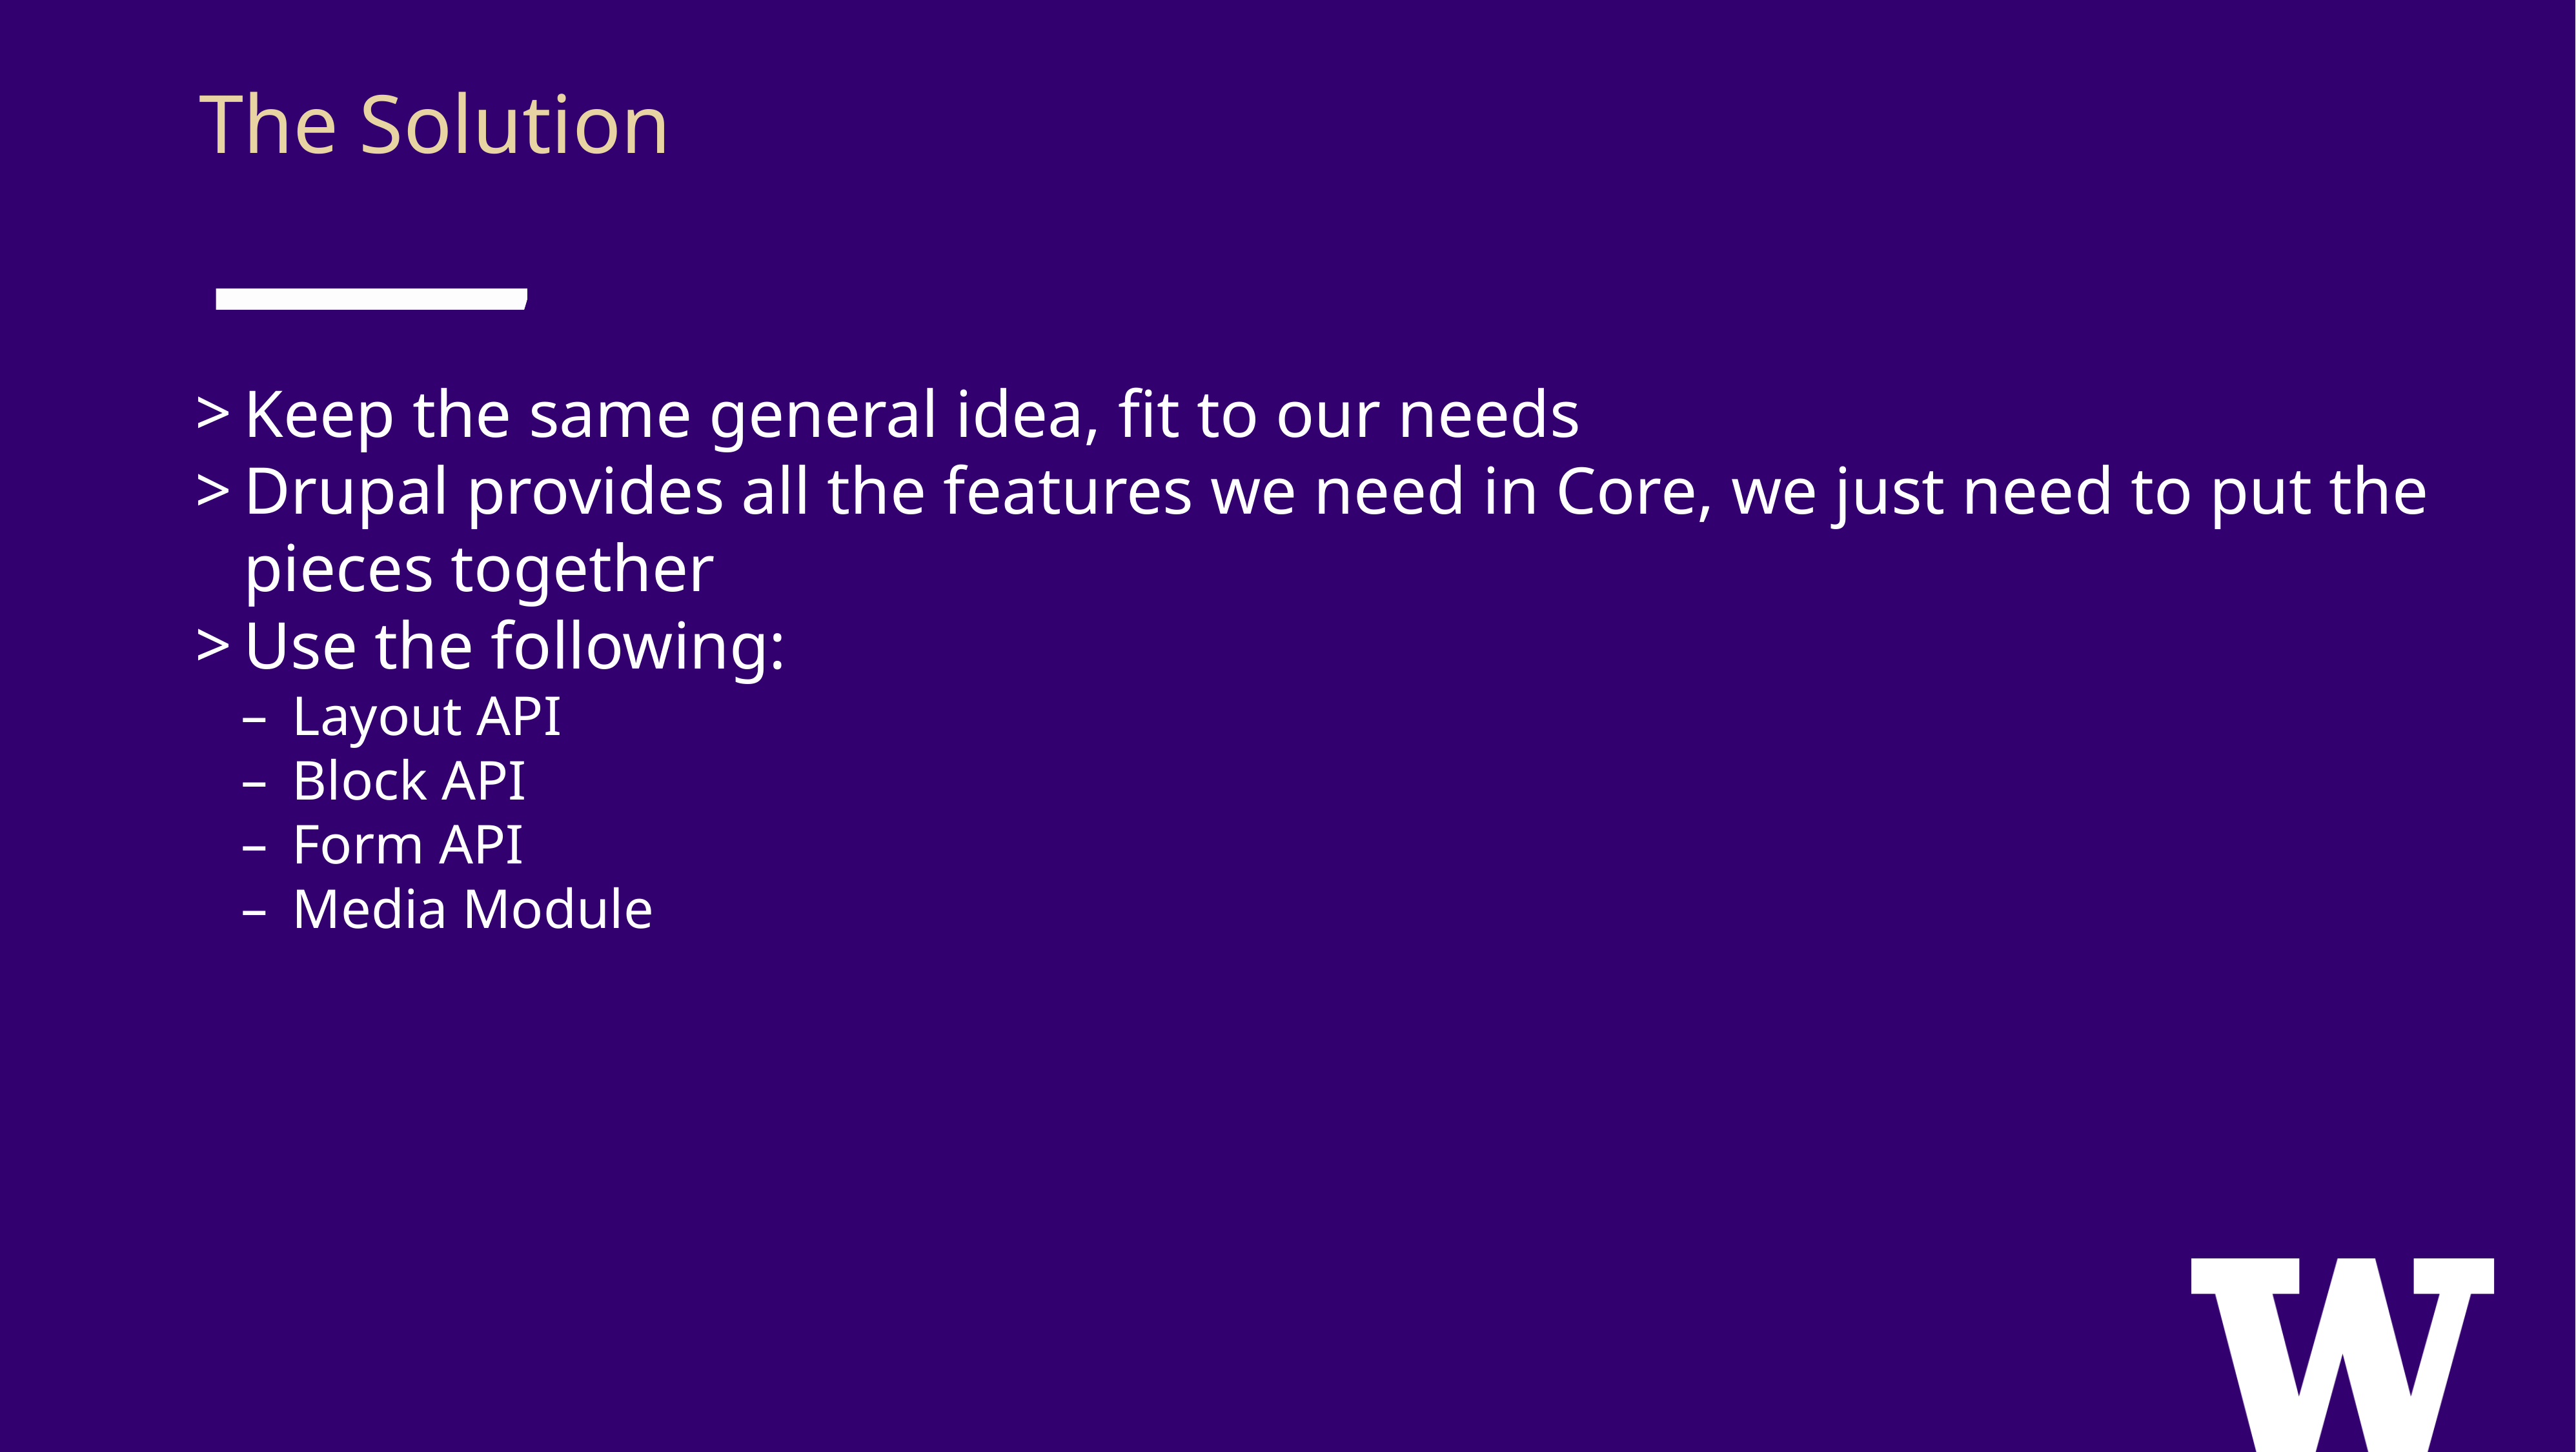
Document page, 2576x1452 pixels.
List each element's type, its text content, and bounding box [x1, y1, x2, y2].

list Keep the same general idea, fit to our needs Drupal provides all the features we need in Core, we just need to put the pieces together Use the following: Layout API Block API Form API Media Module [185, 367, 2461, 1218]
list The Solution [189, 78, 2495, 289]
picture [216, 289, 527, 310]
picture [2191, 1258, 2495, 1452]
